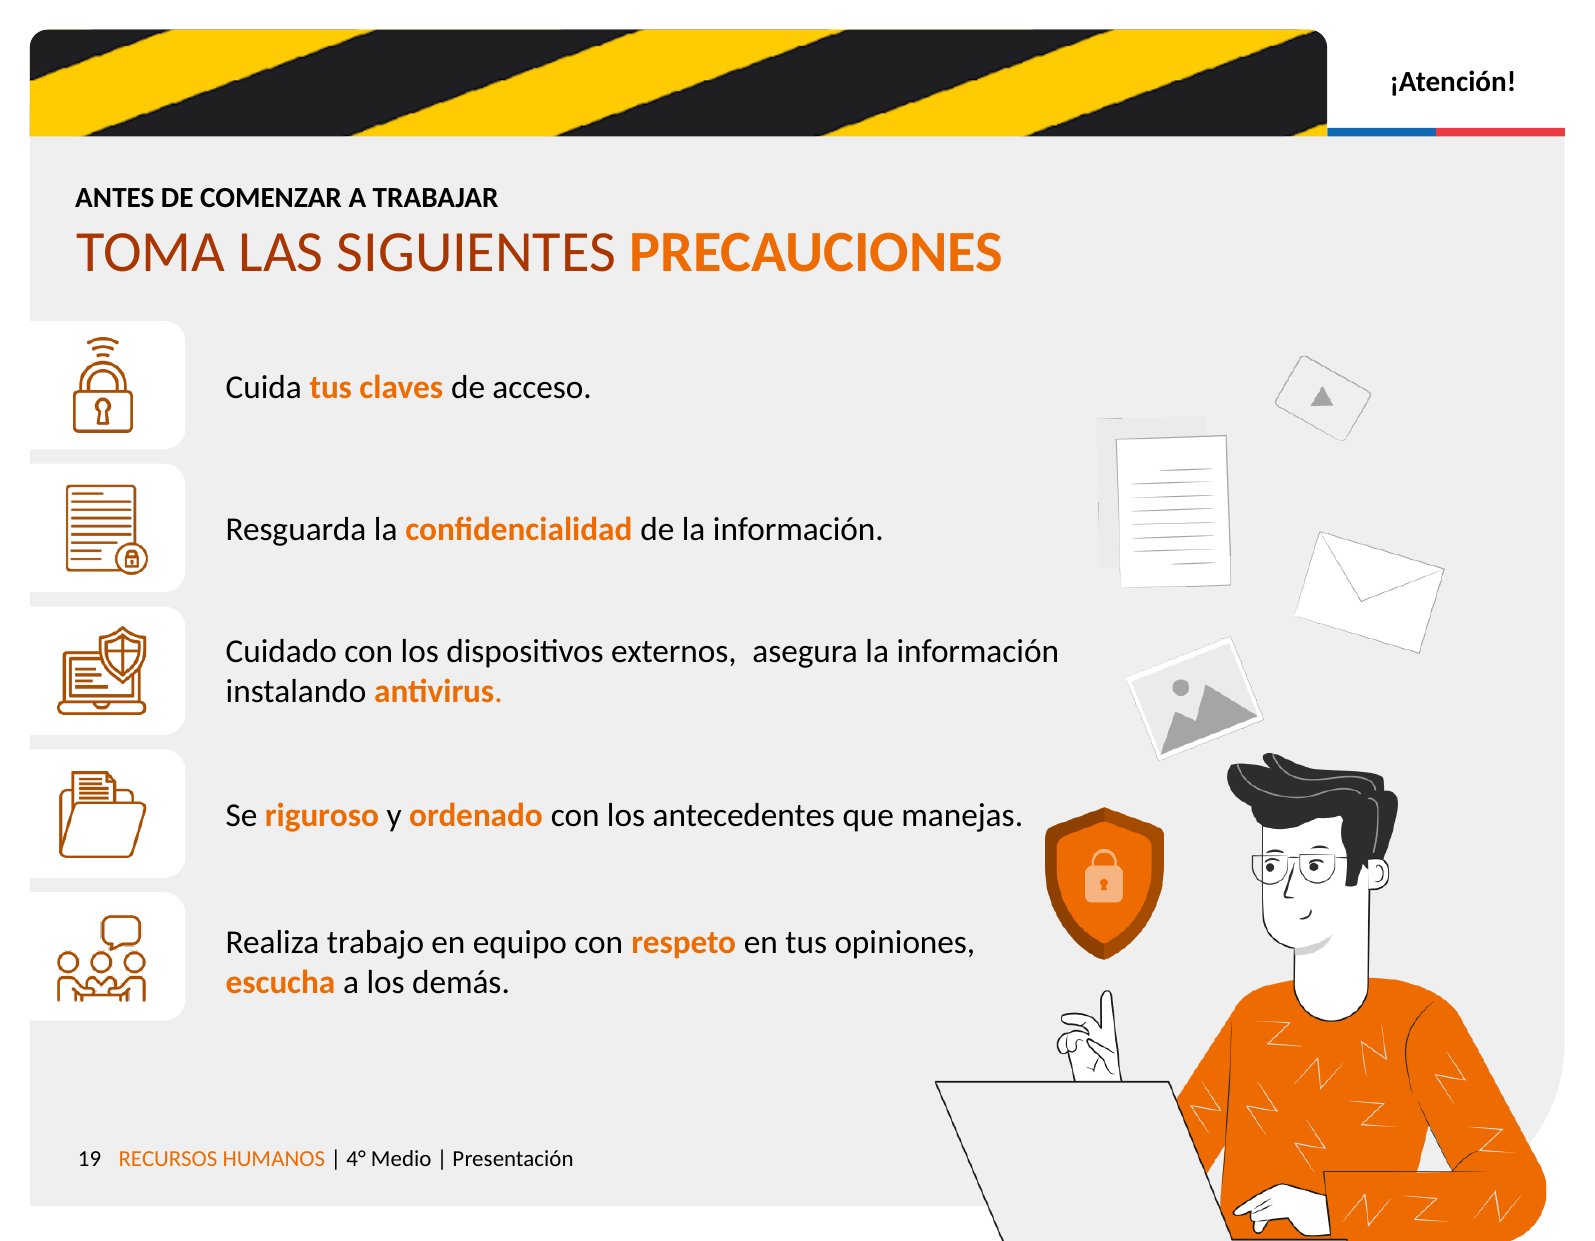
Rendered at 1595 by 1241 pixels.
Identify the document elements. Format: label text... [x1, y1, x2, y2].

picture [924, 256, 1552, 1241]
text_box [0, 463, 919, 593]
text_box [0, 320, 919, 450]
text_box TOMA LAS SIGUIENTES PRECAUCIONES [61, 228, 1213, 281]
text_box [0, 606, 919, 736]
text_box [0, 749, 919, 879]
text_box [0, 891, 919, 1021]
picture [29, 29, 1328, 137]
text_box ANTES DE COMENZAR A TRABAJAR [60, 200, 832, 226]
